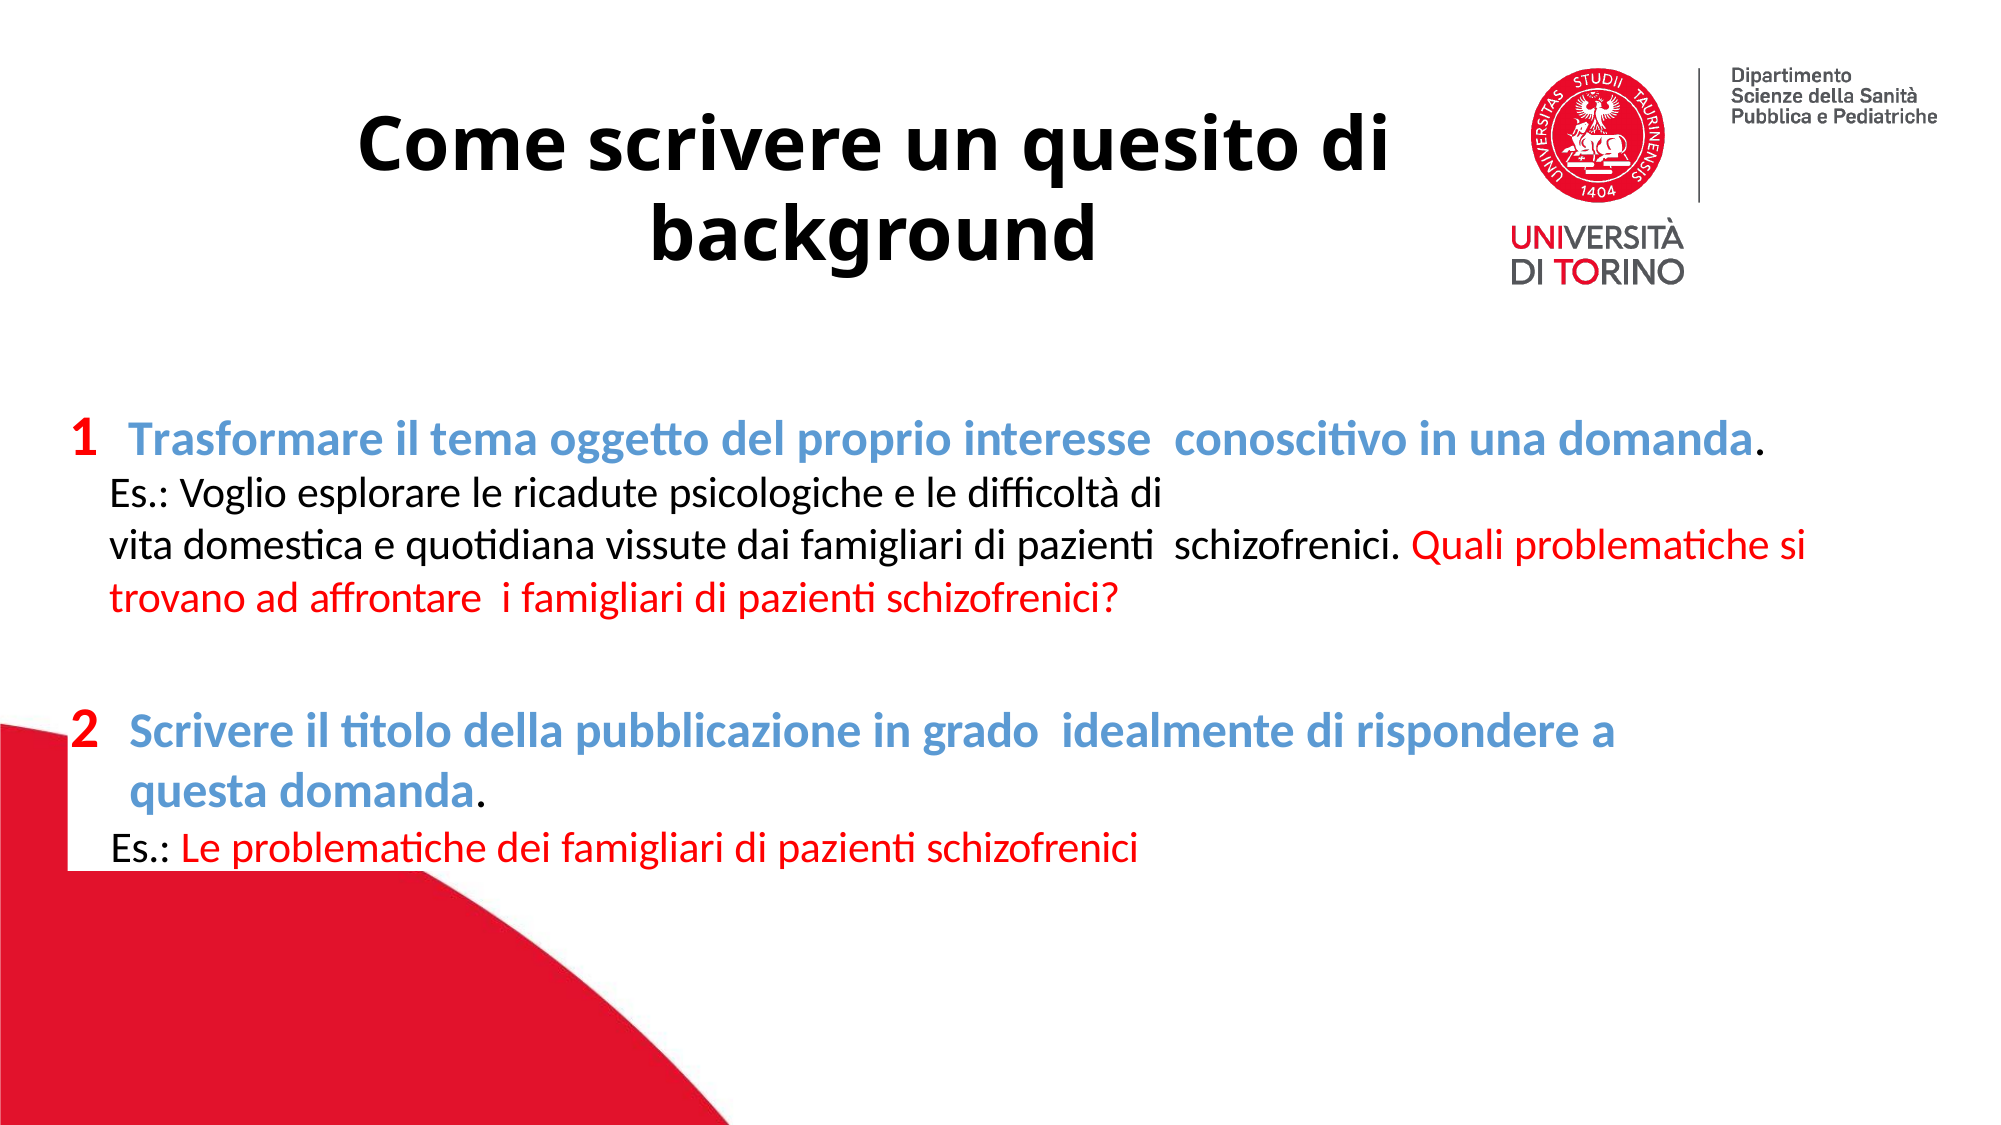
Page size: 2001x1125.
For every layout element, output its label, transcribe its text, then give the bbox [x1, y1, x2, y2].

picture [0, 0, 2001, 1125]
text_box Come scrivere un quesito di background [143, 88, 1605, 284]
text_box Trasformare il tema oggetto del proprio interesse conoscitivo in una domanda. Es.: Voglio esplorare le ricadute psicologiche e le difficoltà di vita domestica e quotidiana vissute dai famigliari di pazienti schizofrenici. Quali problematiche si trovano ad affrontare i famigliari di pazienti schizofrenici? Scrivere il titolo della pubblicazione in grado idealmente di rispondere a questa domanda. Es.: Le problematiche dei famigliari di pazienti schizofrenici [67, 401, 1843, 871]
